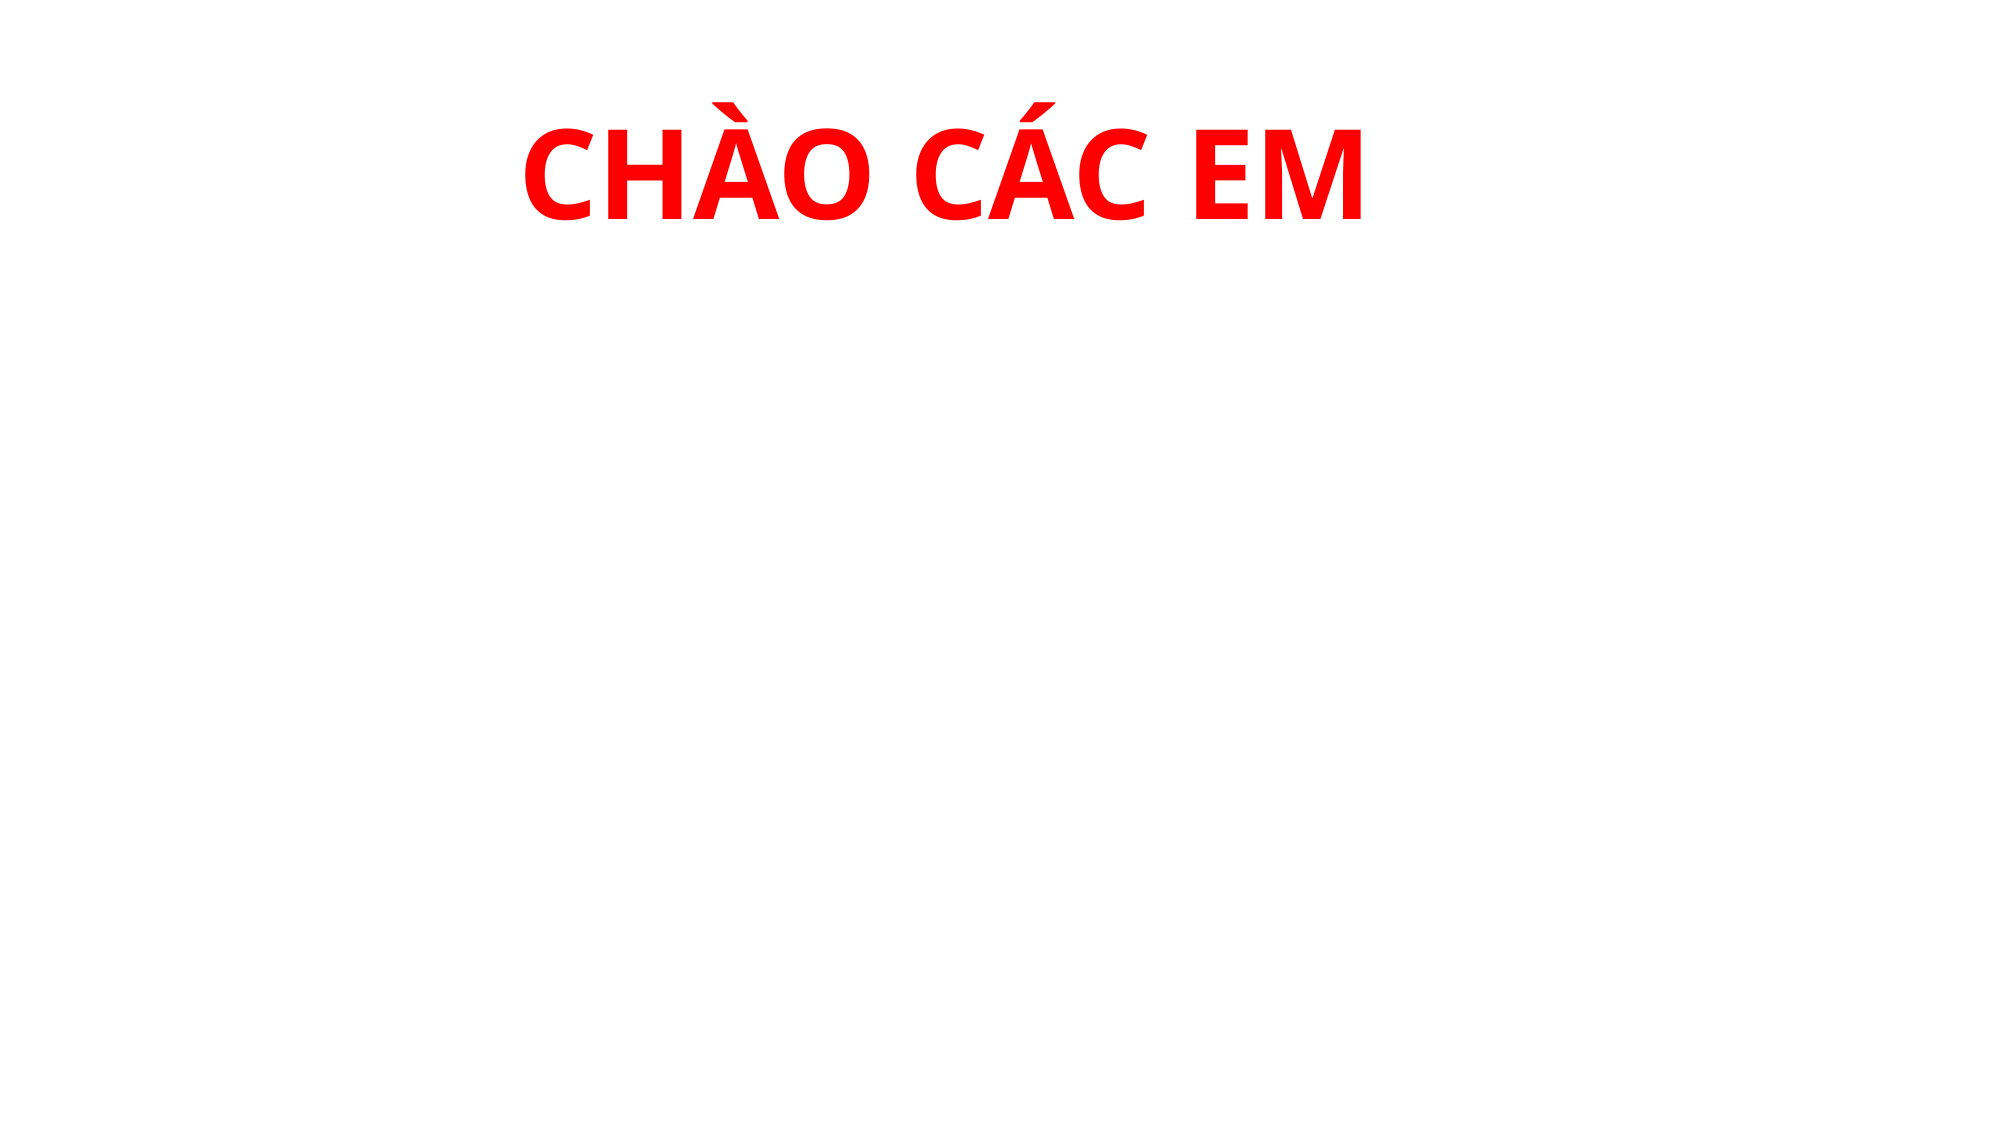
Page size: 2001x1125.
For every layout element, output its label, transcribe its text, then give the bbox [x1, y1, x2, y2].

text_box CHÀO CÁC EM [247, 30, 1750, 324]
